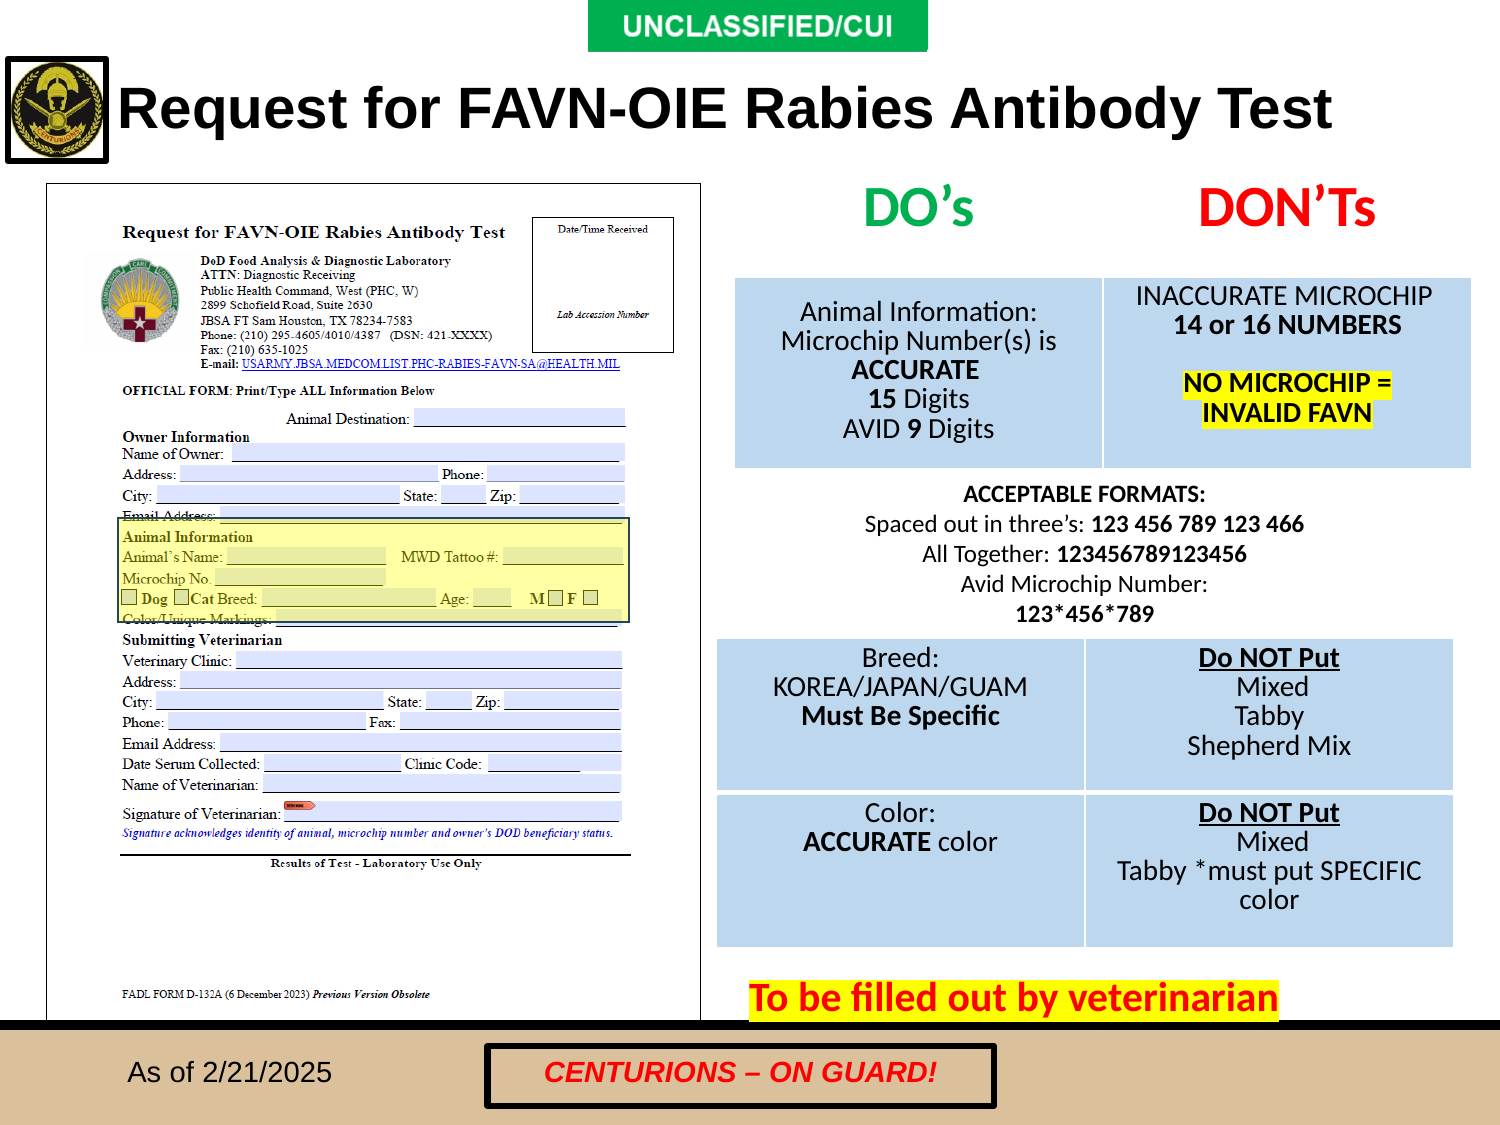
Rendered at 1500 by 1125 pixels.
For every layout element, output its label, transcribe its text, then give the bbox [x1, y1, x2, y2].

table_cell Do NOT Put Mixed Tabby *must put SPECIFIC color [1086, 795, 1453, 947]
title Request for FAVN-OIE Rabies Antibody Test [100, 56, 1500, 164]
picture [11, 62, 100, 158]
table_header Do NOT Put Mixed Tabby Shepherd Mix [1086, 639, 1453, 790]
picture [46, 183, 701, 1021]
table_header DO’s [735, 177, 1102, 273]
table_header DON’Ts [1104, 177, 1471, 273]
text_box To be filled out by veterinarian [734, 962, 1389, 1028]
table_header Breed: KOREA/JAPAN/GUAM Must Be Specific [717, 639, 1084, 790]
table_cell INACCURATE MICROCHIP 14 or 16 NUMBERS NO MICROCHIP = INVALID FAVN [1104, 278, 1471, 468]
text_box ACCEPTABLE FORMATS: Spaced out in three’s: 123 456 789 123 466 All Together: 123456789123456 Avid Microchip Number: 123*456*789 [721, 470, 1449, 635]
table_cell Animal Information: Microchip Number(s) is ACCURATE 15 Digits AVID 9 Digits [735, 278, 1102, 468]
list [102, 182, 759, 956]
picture [588, 0, 927, 62]
table_cell Color: ACCURATE color [717, 795, 1084, 947]
